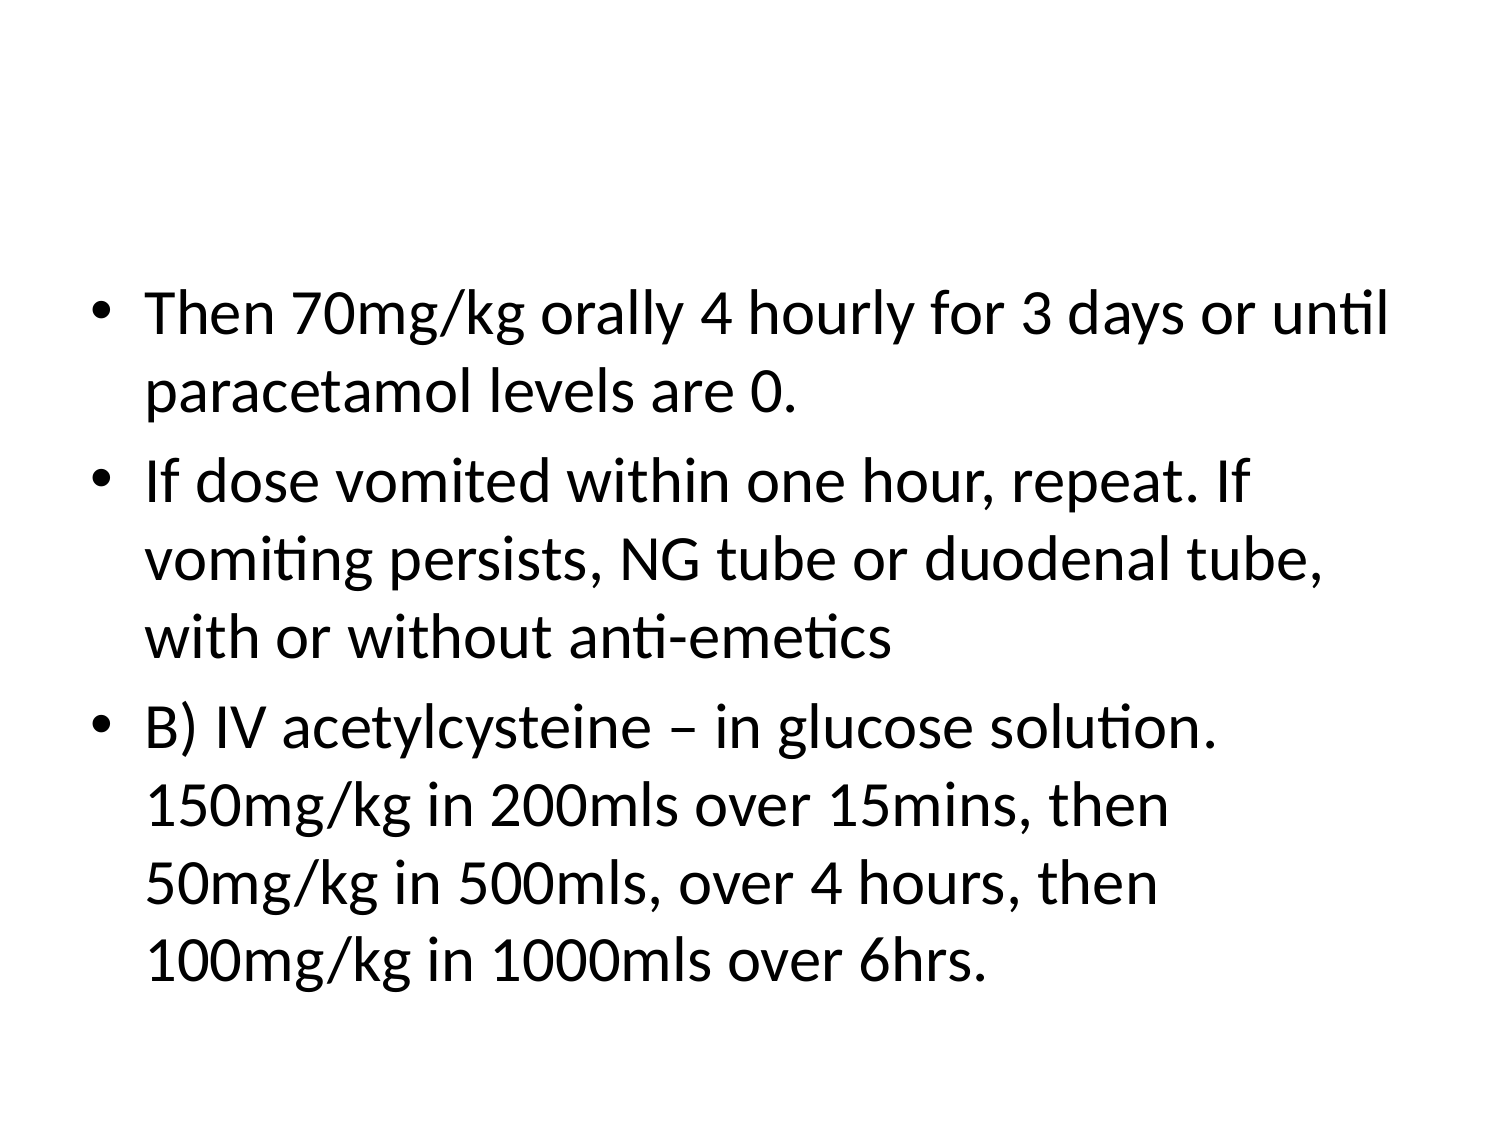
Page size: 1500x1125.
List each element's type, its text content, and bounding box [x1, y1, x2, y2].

list Then 70mg/kg orally 4 hourly for 3 days or until paracetamol levels are 0. If dose vomited within one hour, repeat. If vomiting persists, NG tube or duodenal tube, with or without anti-emetics B) IV acetylcysteine – in glucose solution. 150mg/kg in 200mls over 15mins, then 50mg/kg in 500mls, over 4 hours, then 100mg/kg in 1000mls over 6hrs. [75, 262, 1425, 1005]
